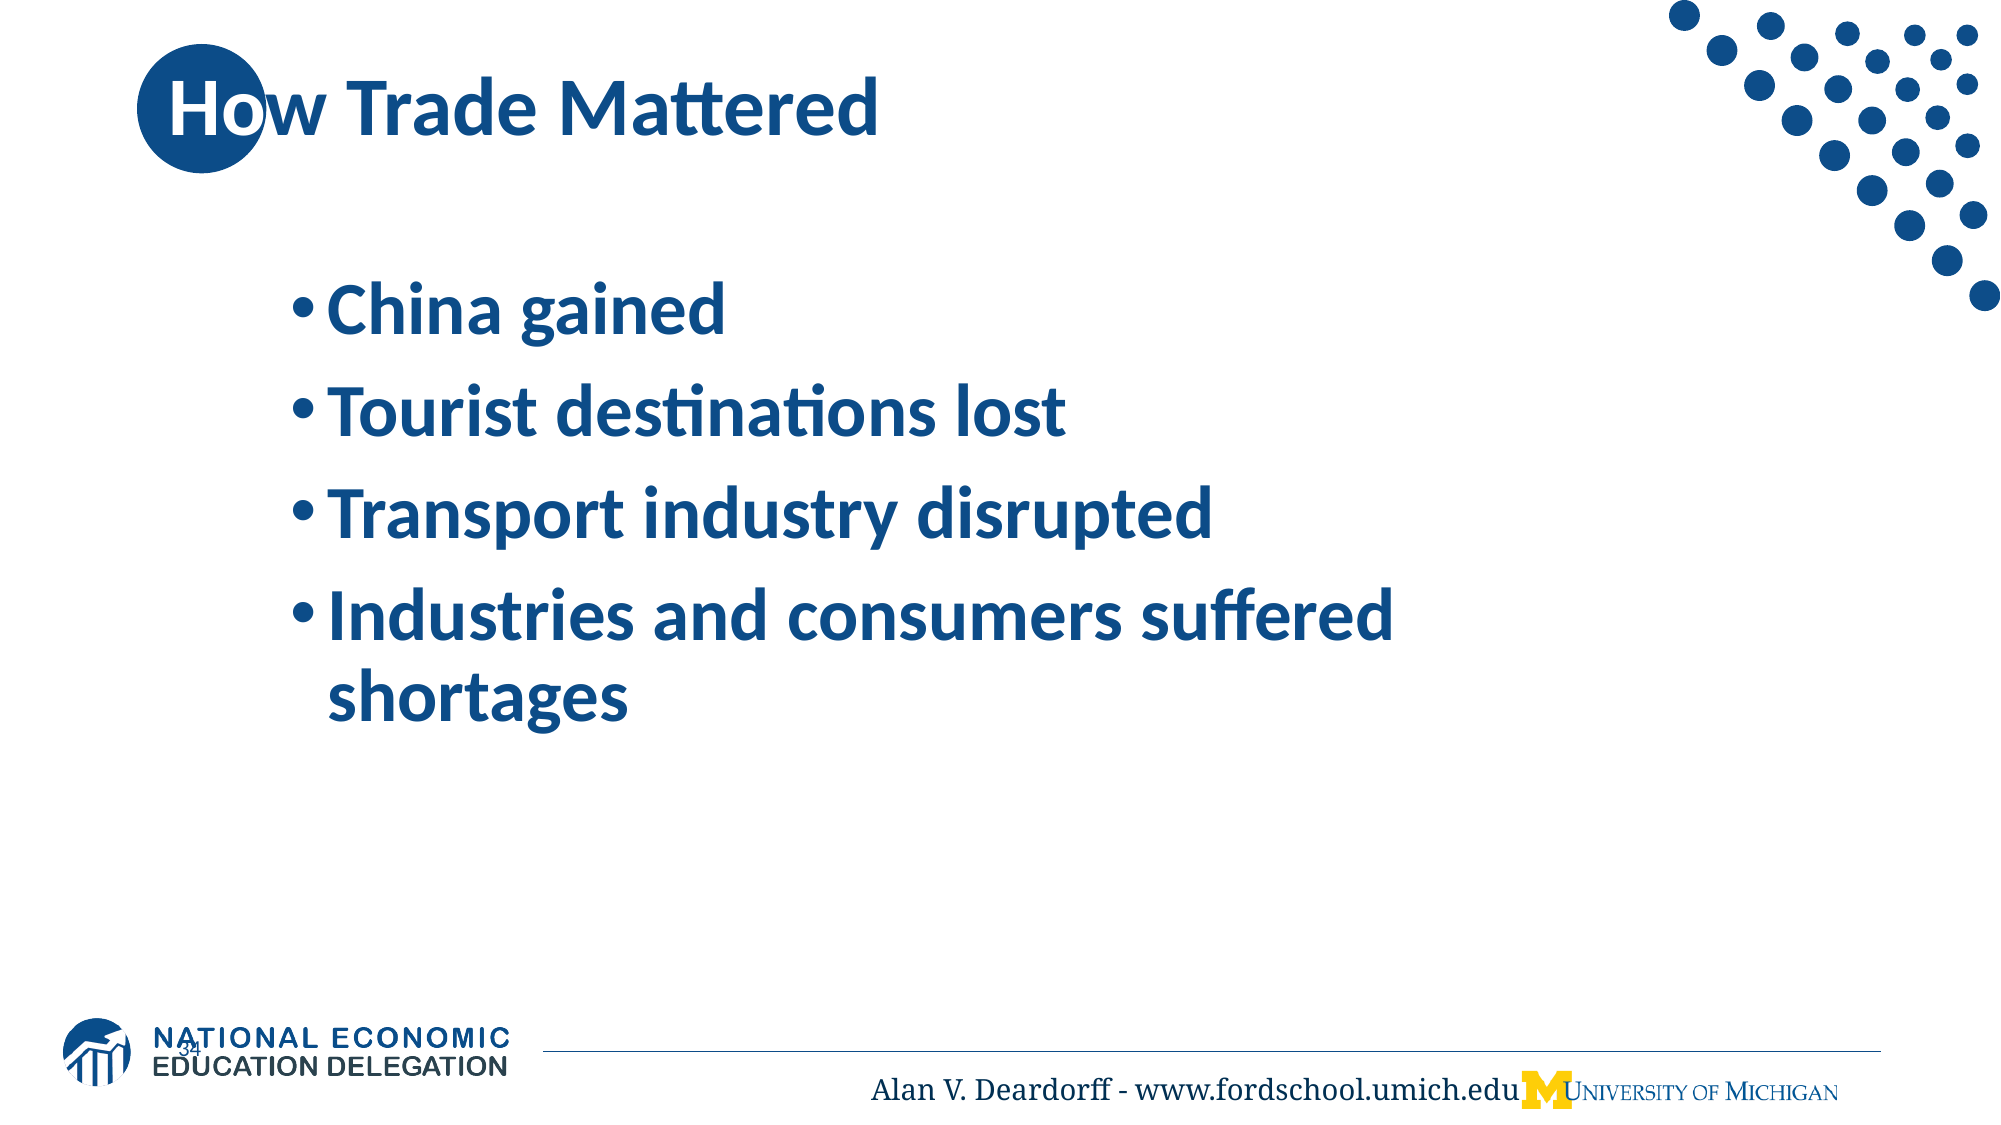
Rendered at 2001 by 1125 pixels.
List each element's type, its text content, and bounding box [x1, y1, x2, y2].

title How Trade Mattered [134, 15, 1718, 201]
list China gained Tourist destinations lost Transport industry disrupted Industries and consumers suffered shortages [275, 224, 1639, 986]
picture [55, 1013, 520, 1091]
slide_number 34 [33, 1022, 217, 1073]
